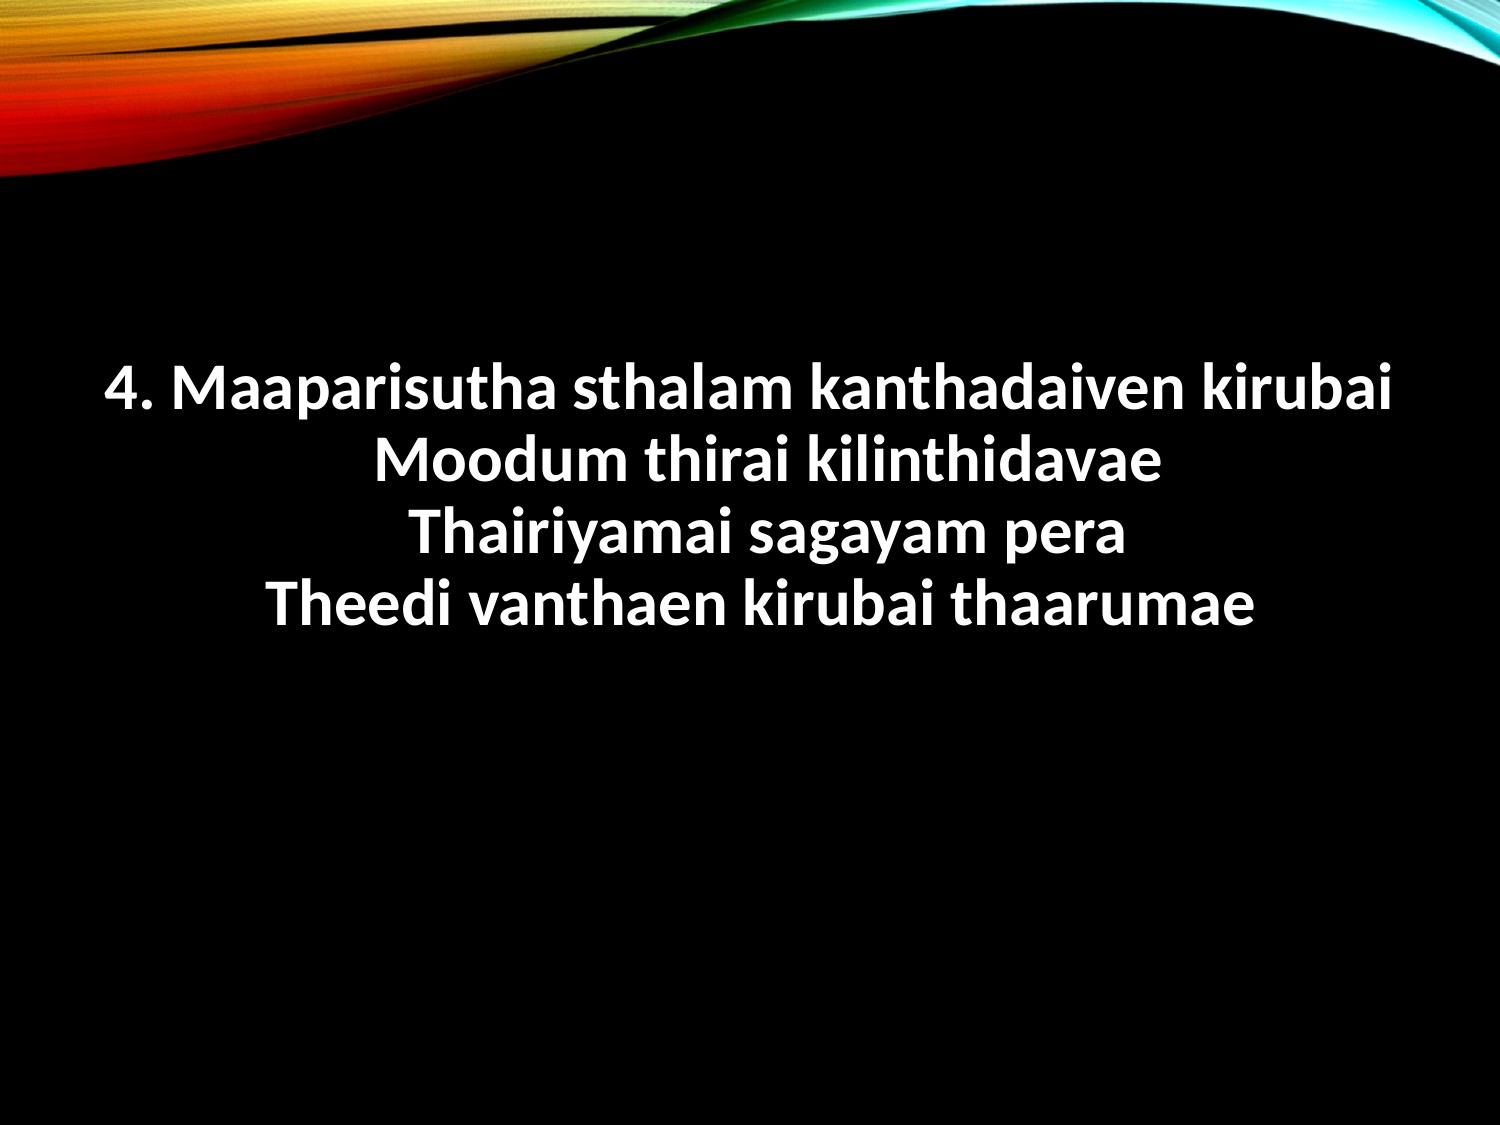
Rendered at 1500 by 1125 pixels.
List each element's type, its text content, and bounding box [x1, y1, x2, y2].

list 4. Maaparisutha sthalam kanthadaiven kirubai Moodum thirai kilinthidavae Thairiyamai sagayam pera Theedi vanthaen kirubai thaarumae [0, 243, 1500, 986]
picture [0, 0, 1500, 178]
